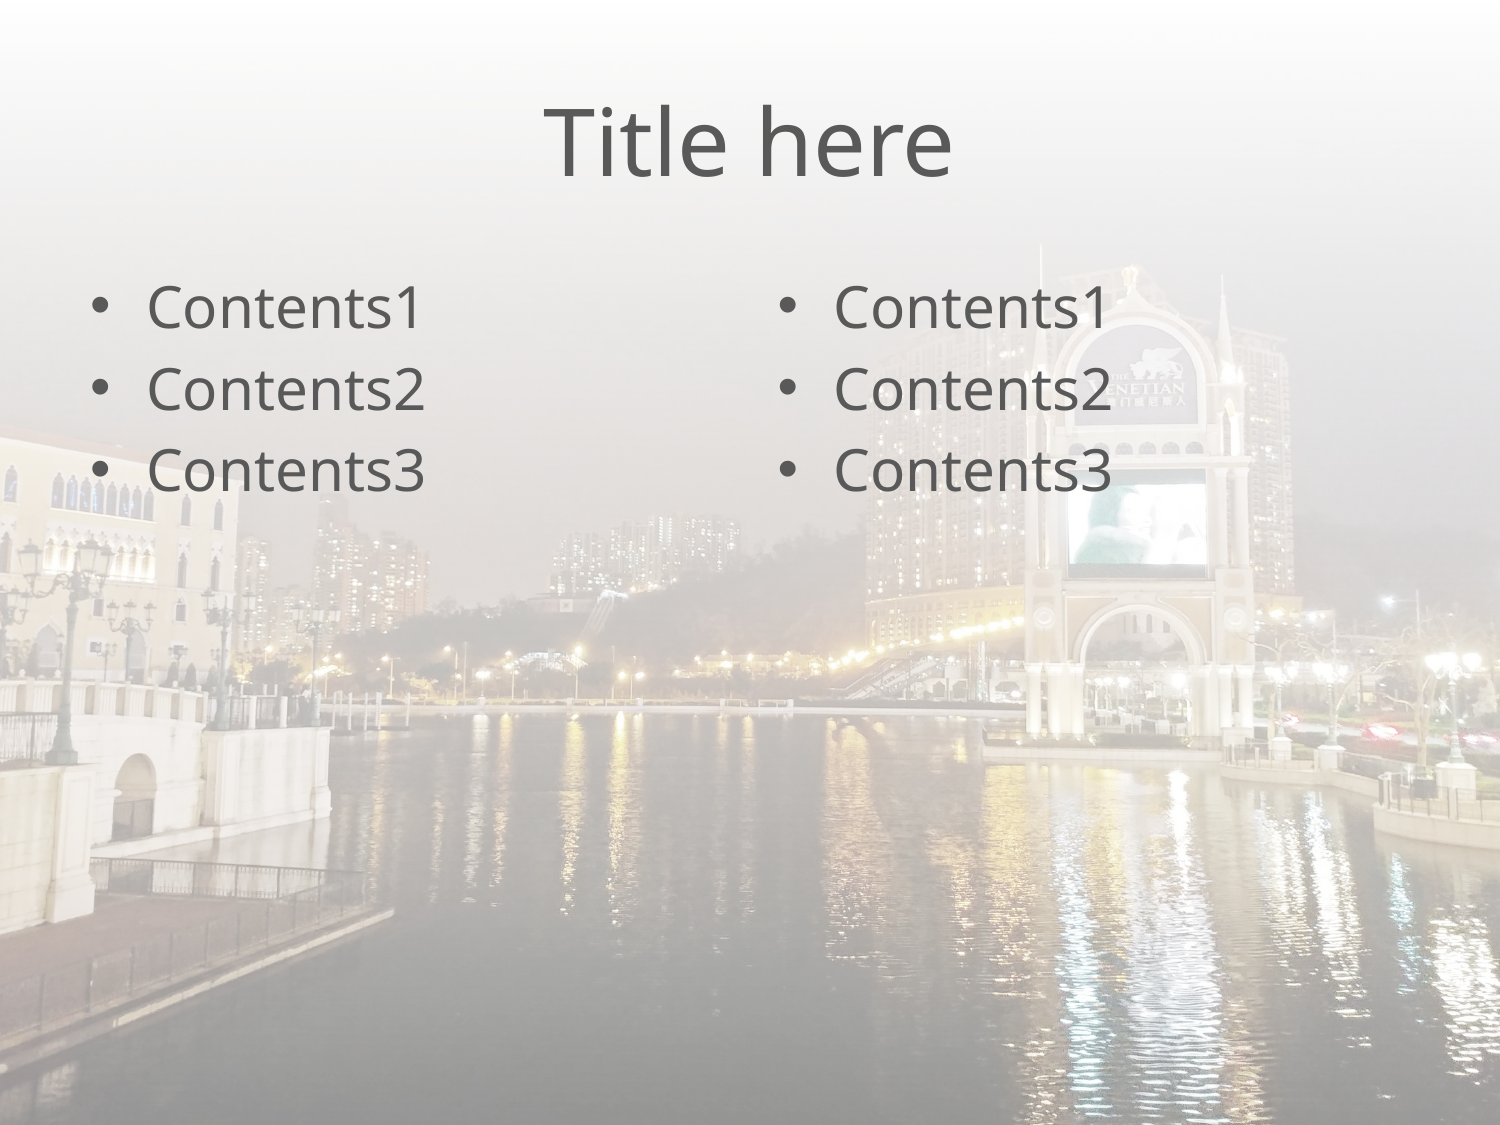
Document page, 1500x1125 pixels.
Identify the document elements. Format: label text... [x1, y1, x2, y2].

list Contents1 Contents2 Contents3 [762, 262, 1425, 1005]
list Contents1 Contents2 Contents3 [75, 262, 738, 1005]
text_box [0, 0, 1500, 1125]
title Title here [75, 45, 1425, 233]
